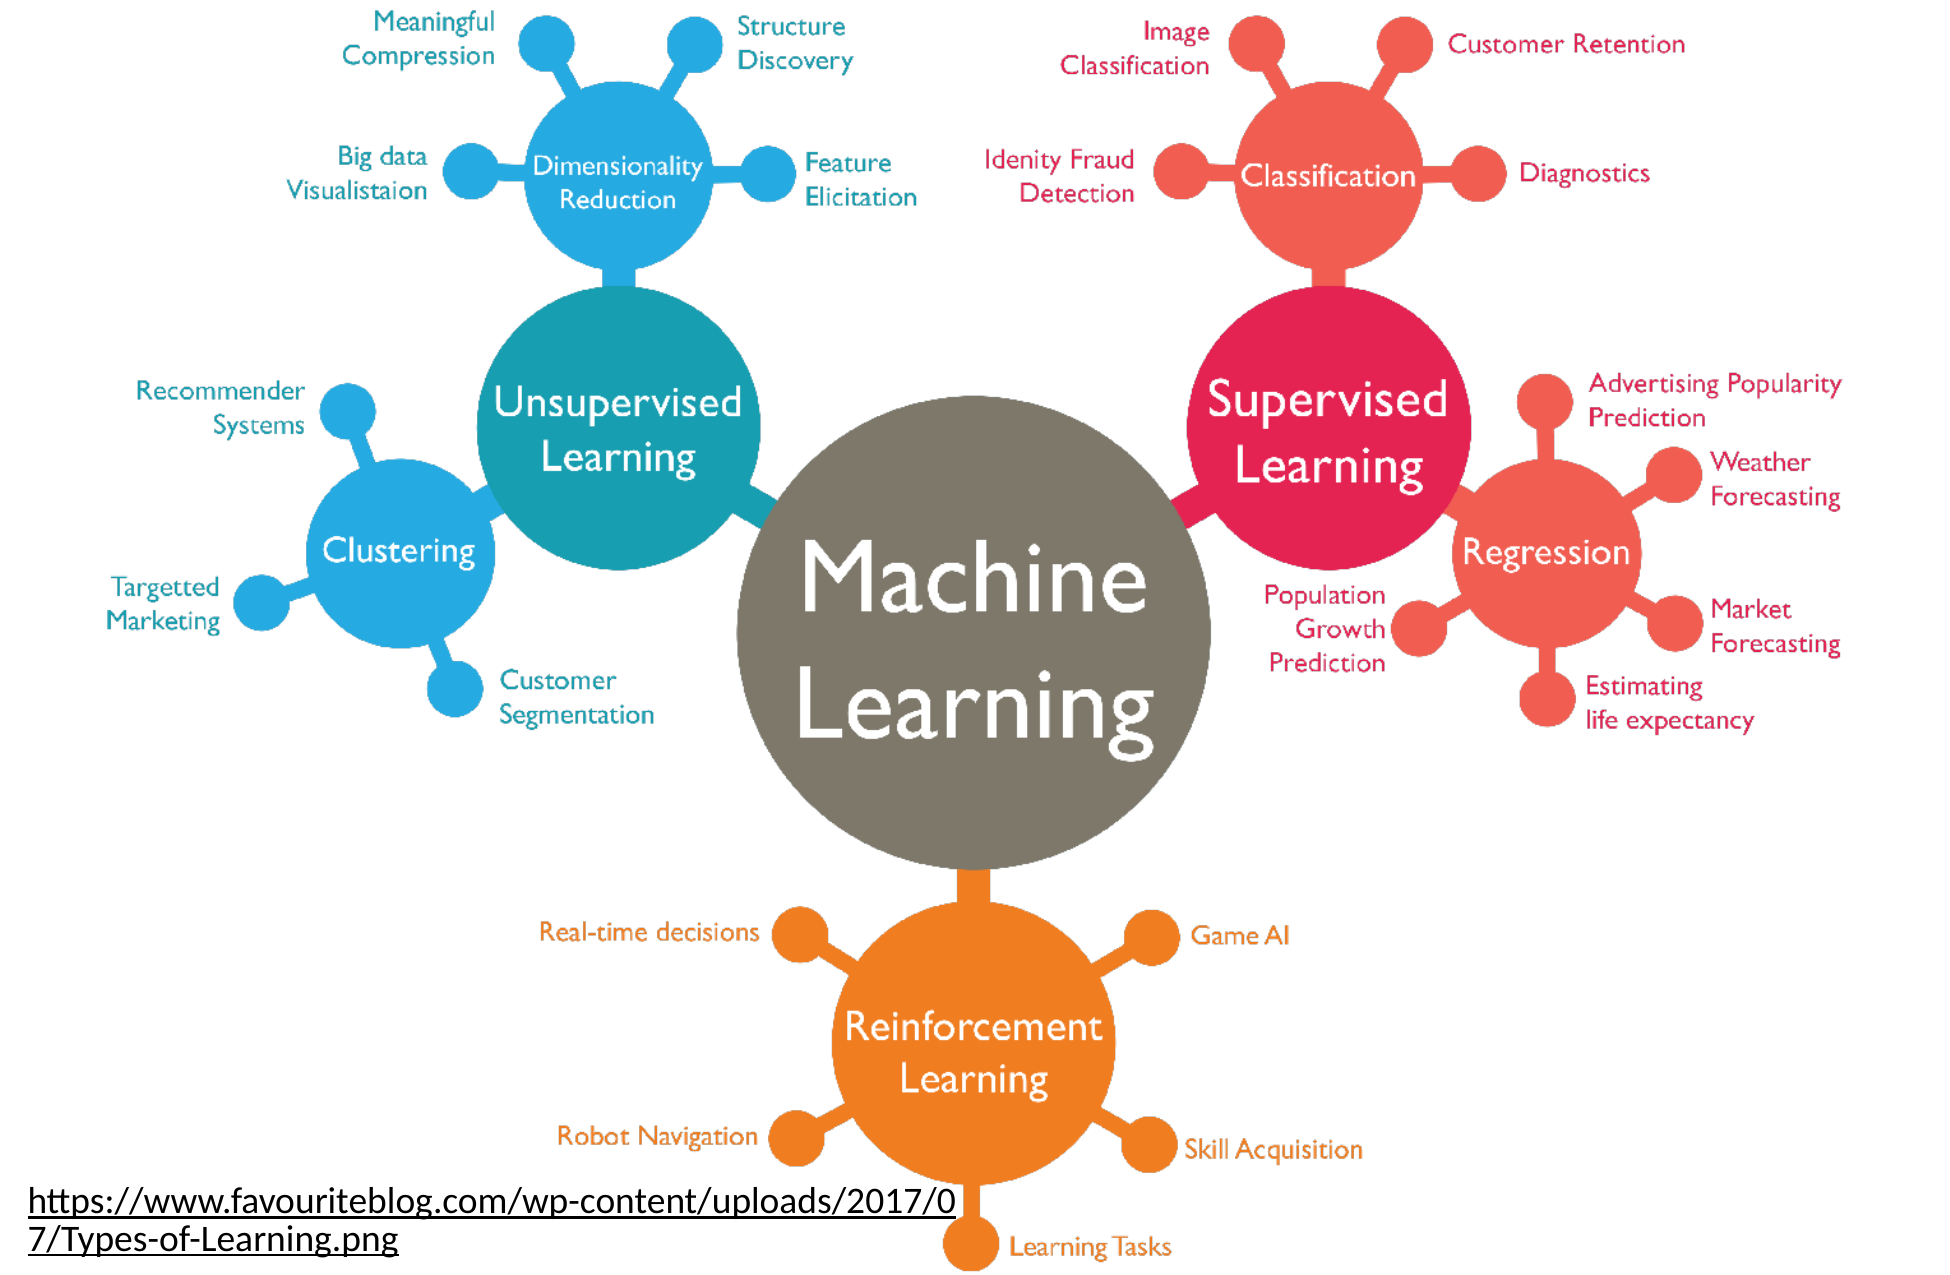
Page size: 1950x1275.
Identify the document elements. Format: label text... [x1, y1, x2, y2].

picture [83, 0, 1867, 1275]
text_box https://www.favouriteblog.com/wp-content/uploads/2017/07/Types-of-Learning.png [12, 1168, 83, 1274]
